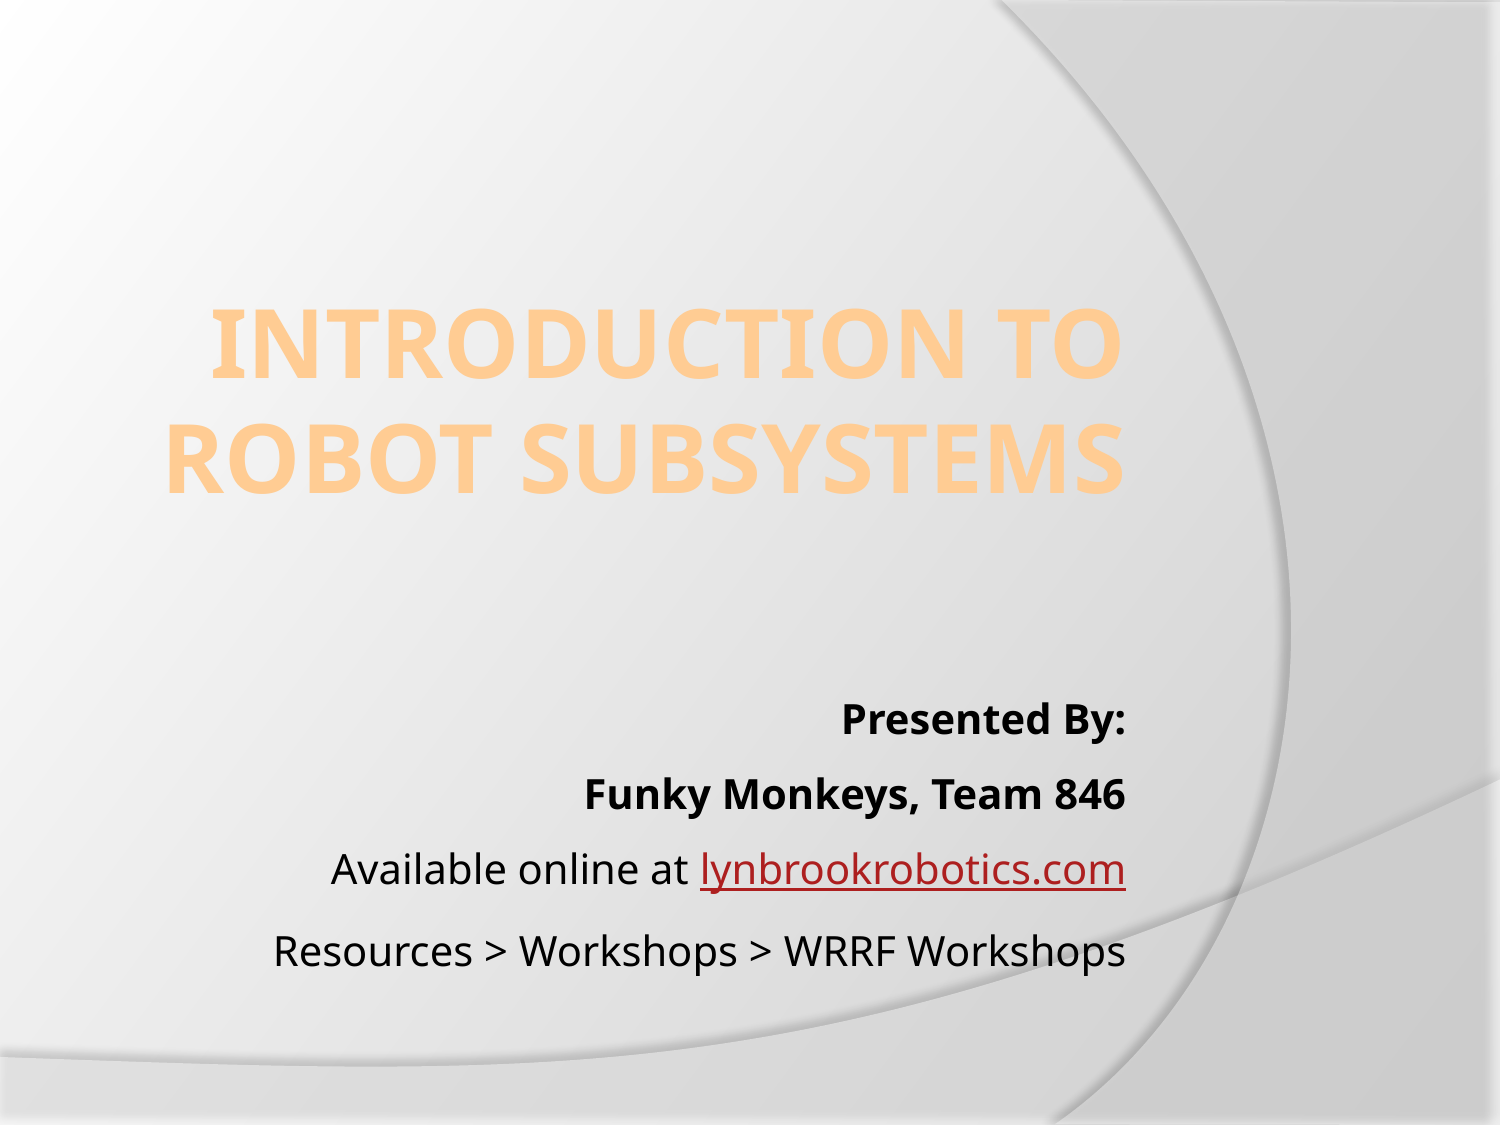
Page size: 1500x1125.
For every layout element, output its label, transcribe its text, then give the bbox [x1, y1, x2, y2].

subtitle Presented By: Funky Monkeys, Team 846 Available online at lynbrookrobotics.com Resources > Workshops > WRRF Workshops [70, 512, 1135, 976]
title Introduction to Robot Subsystems [70, 274, 1134, 512]
